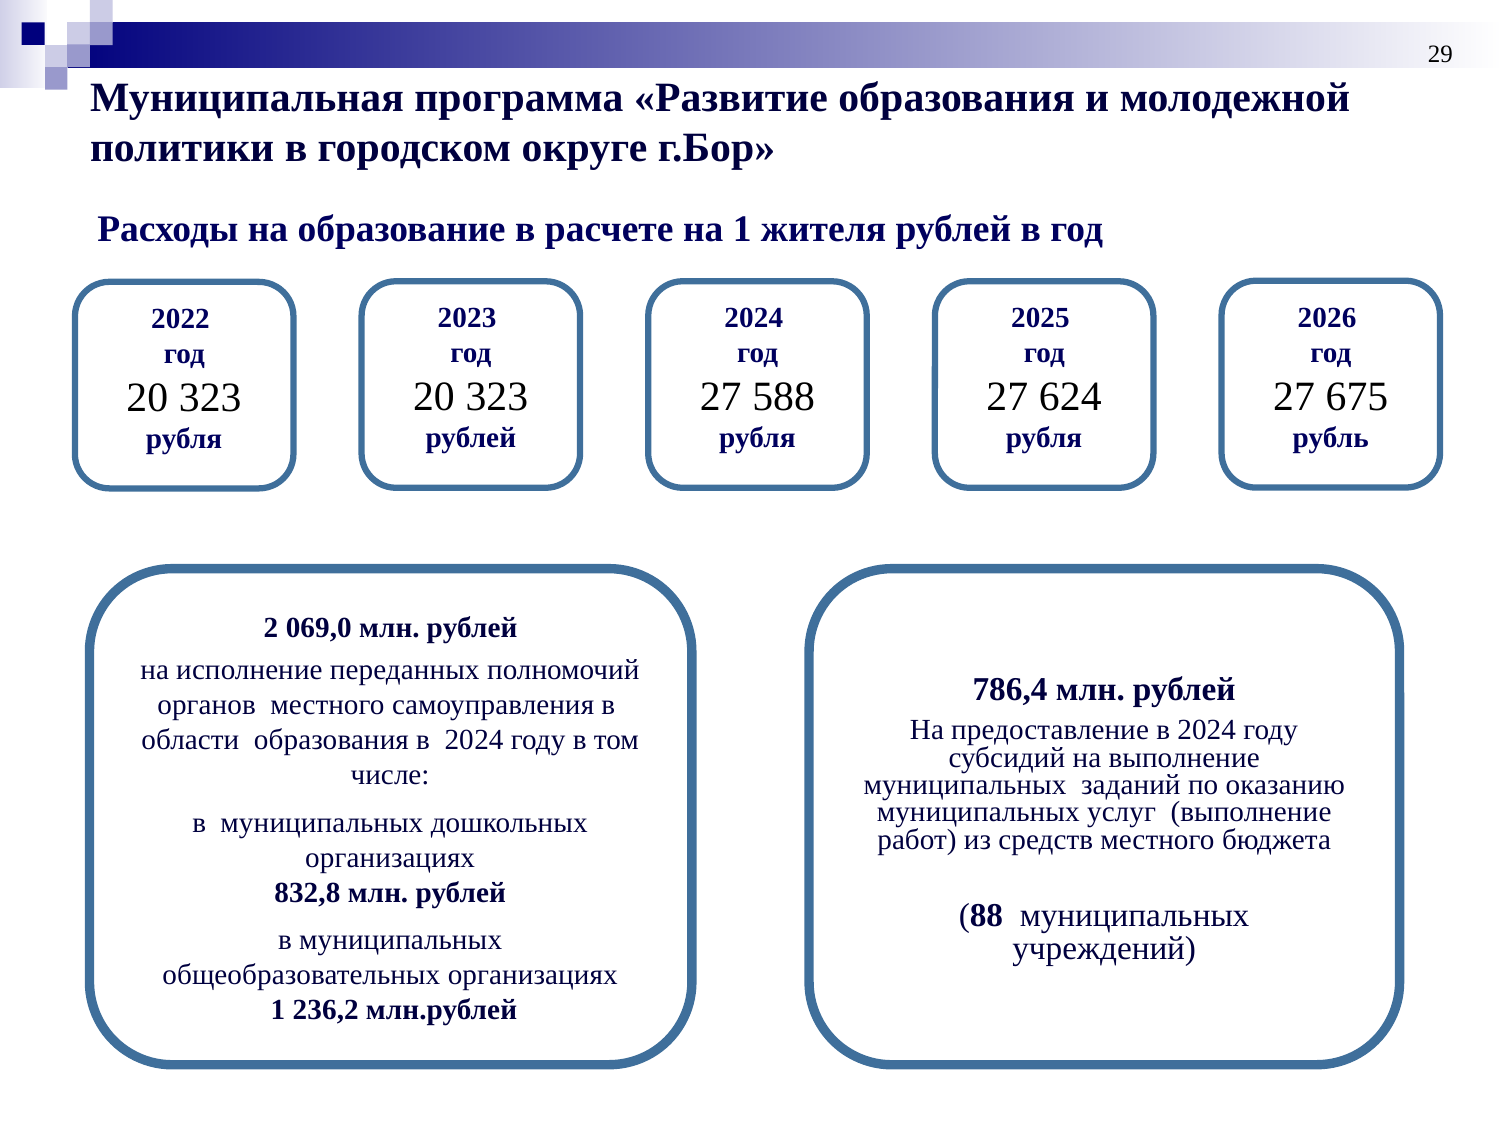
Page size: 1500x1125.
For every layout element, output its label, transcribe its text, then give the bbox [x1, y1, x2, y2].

text_box 2025 год 27 624 рубля [933, 280, 1155, 489]
text_box 2 069,0 млн. рублей на исполнение переданных полномочий органов местного самоуправления в области образования в 2024 году в том числе: в муниципальных дошкольных организациях 832,8 млн. рублей в муниципальных общеобразовательных организациях 1 236,2 млн.рублей [88, 567, 693, 1066]
text_box Расходы на образование в расчете на 1 жителя рублей в год [82, 196, 1394, 257]
text_box 2022 год 20 323 рубля [73, 280, 295, 490]
text_box 786,4 млн. рублей На предоставление в 2024 году субсидий на выполнение муниципальных заданий по оказанию муниципальных услуг (выполнение работ) из средств местного бюджета (88 муниципальных учреждений) [808, 567, 1401, 1066]
text_box 2024 год 27 588 рубля [647, 280, 868, 489]
text_box 2026 год 27 675 рубль [1220, 279, 1442, 489]
title Муниципальная программа «Развитие образования и молодежной политики в городском округе г.Бор» [75, 75, 1425, 164]
slide_number 29 [1117, 0, 1468, 76]
text_box 2023 год 20 323 рублей [360, 280, 582, 489]
